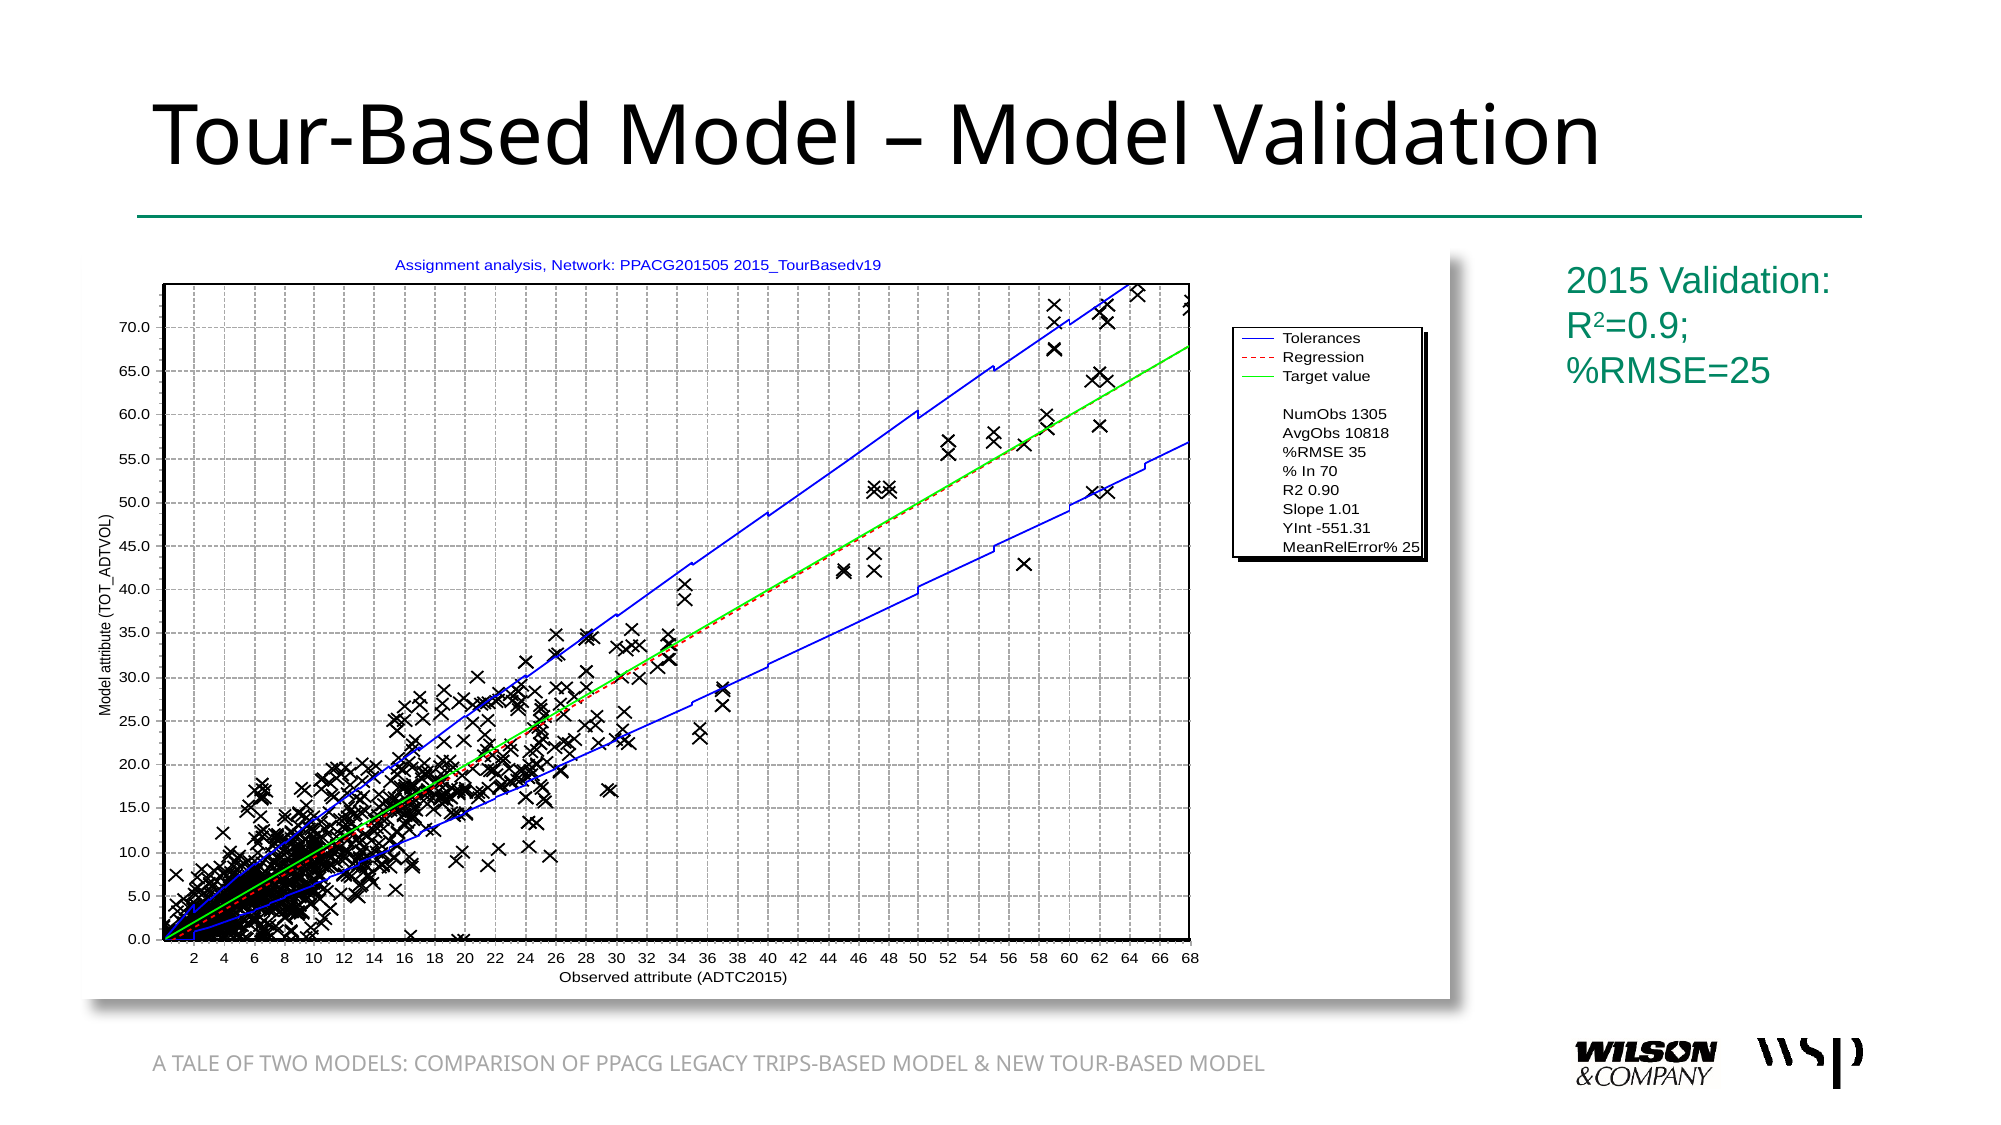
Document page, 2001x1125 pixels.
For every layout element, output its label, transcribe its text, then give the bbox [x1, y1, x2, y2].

picture [81, 248, 1450, 999]
picture [1757, 1038, 1863, 1089]
picture [1571, 1038, 1721, 1089]
text_box 2015 Validation: R2=0.9; %RMSE=25 [1551, 248, 1920, 399]
title Tour-Based Model – Model Validation [137, 59, 1863, 216]
